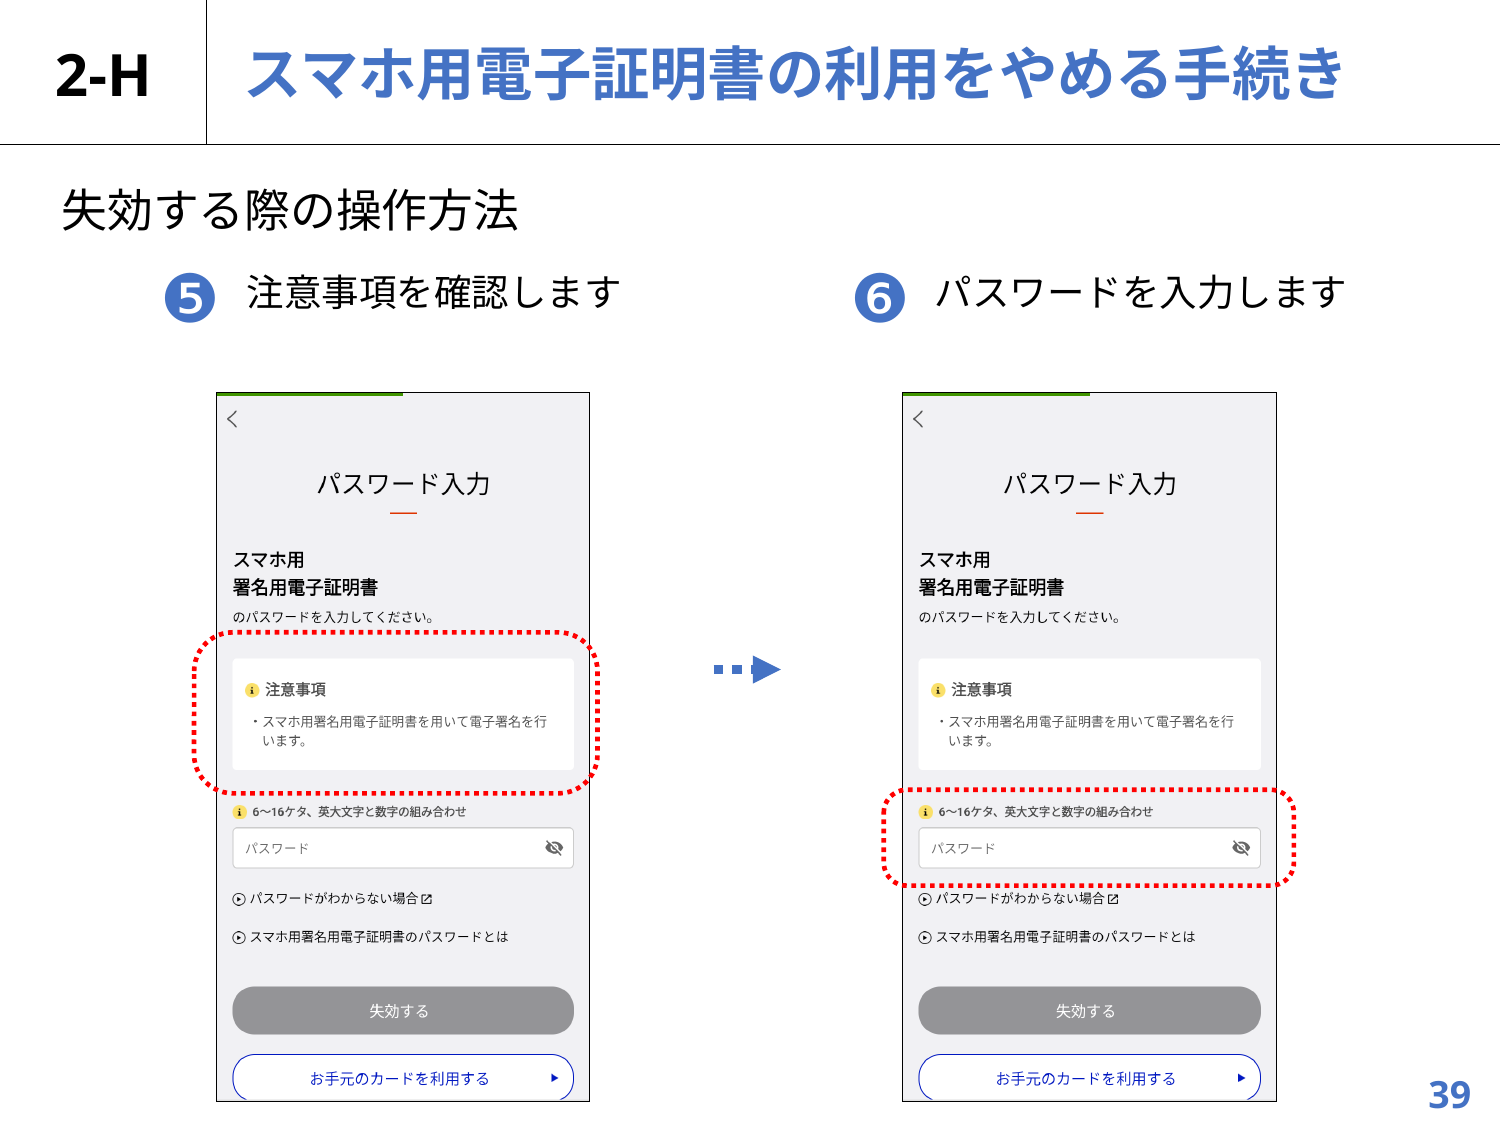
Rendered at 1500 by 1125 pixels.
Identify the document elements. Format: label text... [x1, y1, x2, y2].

text_box 39 [1399, 1063, 1500, 1123]
text_box パスワードを入力します [919, 248, 1444, 322]
text_box [193, 635, 215, 791]
picture [215, 392, 590, 1102]
picture [902, 392, 1277, 1102]
text_box 注意事項を確認します [231, 274, 731, 322]
text_box [882, 789, 902, 886]
text_box 2-H [0, 0, 207, 147]
title スマホ用電子証明書の利用をやめる手続き [228, 36, 1472, 116]
text_box ❻ [835, 274, 924, 343]
text_box [590, 646, 599, 779]
text_box [1277, 789, 1295, 886]
text_box ❺ [145, 274, 223, 343]
text_box 失効する際の操作方法 [46, 180, 1422, 274]
